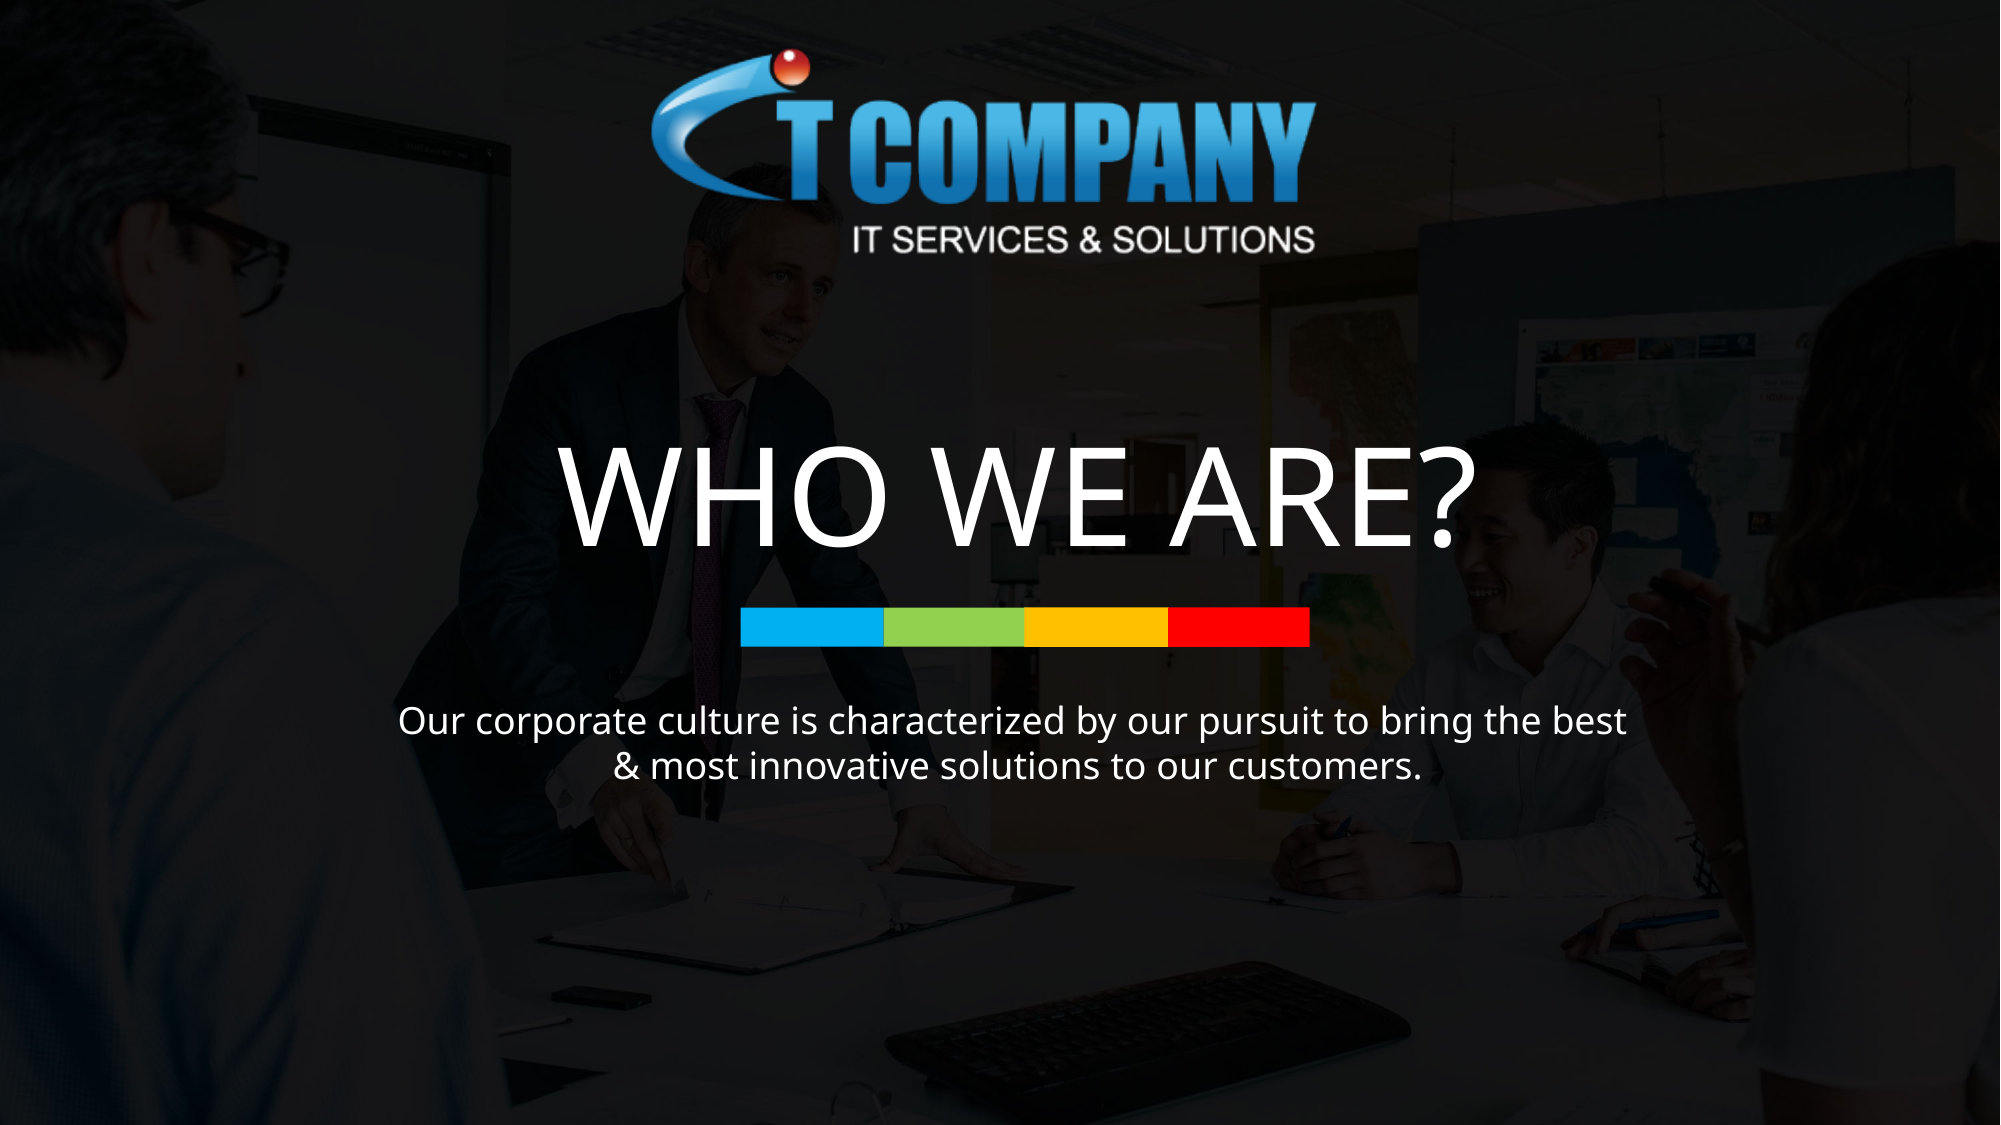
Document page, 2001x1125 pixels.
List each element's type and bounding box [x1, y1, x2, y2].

text_box [740, 607, 1310, 647]
picture [0, 0, 2000, 1125]
